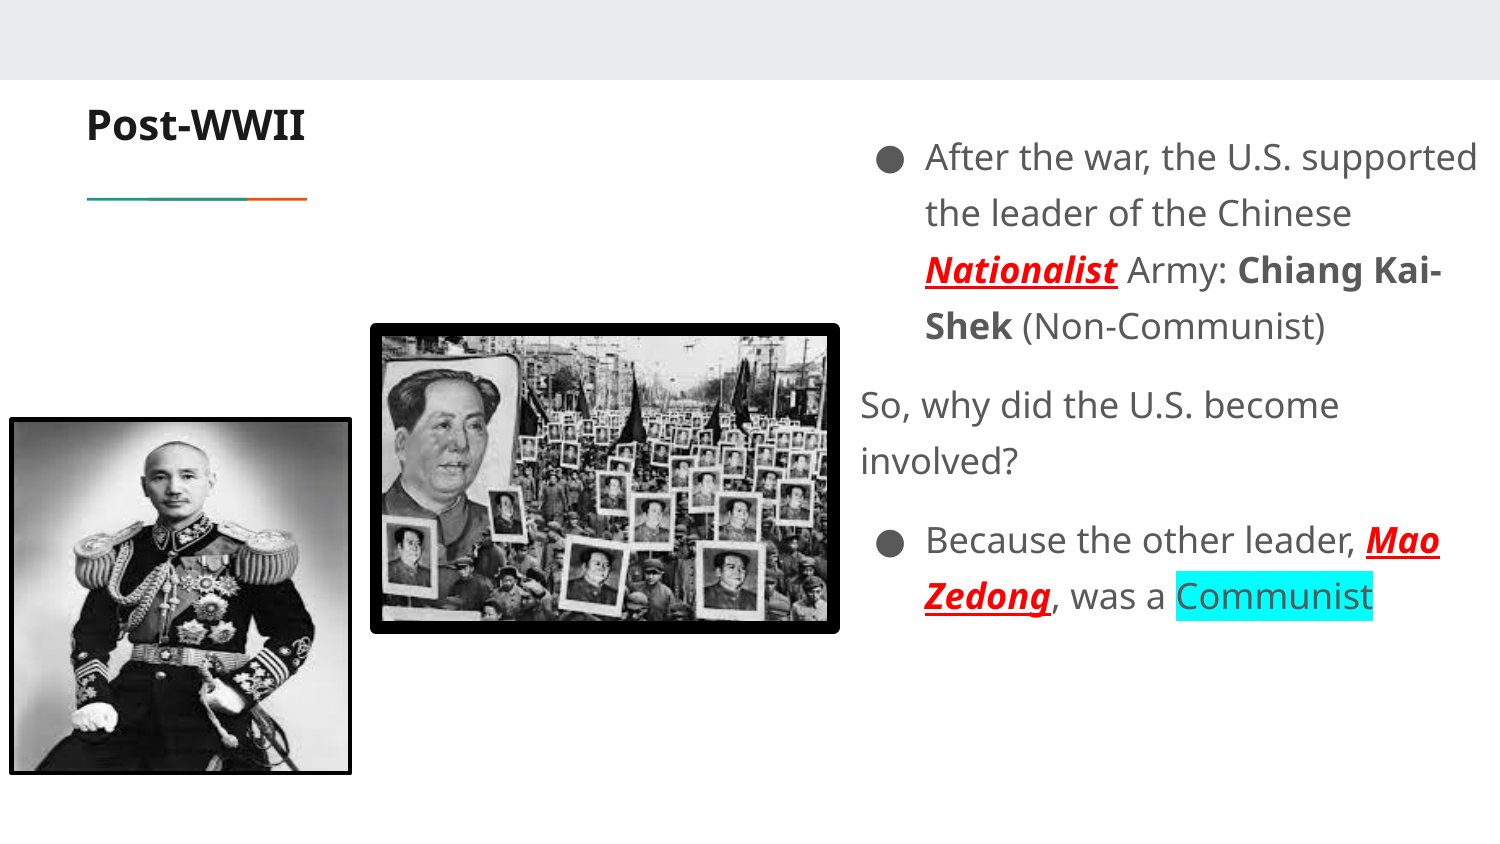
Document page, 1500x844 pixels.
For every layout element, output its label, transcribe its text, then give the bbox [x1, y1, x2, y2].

picture [13, 421, 348, 771]
title Post-WWII [70, 80, 1332, 169]
list After the war, the U.S. supported the leader of the Chinese Nationalist Army: Chiang Kai-Shek (Non-Communist) So, why did the U.S. become involved? Because the other leader, Mao Zedong, was a Communist [844, 108, 1500, 697]
picture [381, 335, 828, 622]
